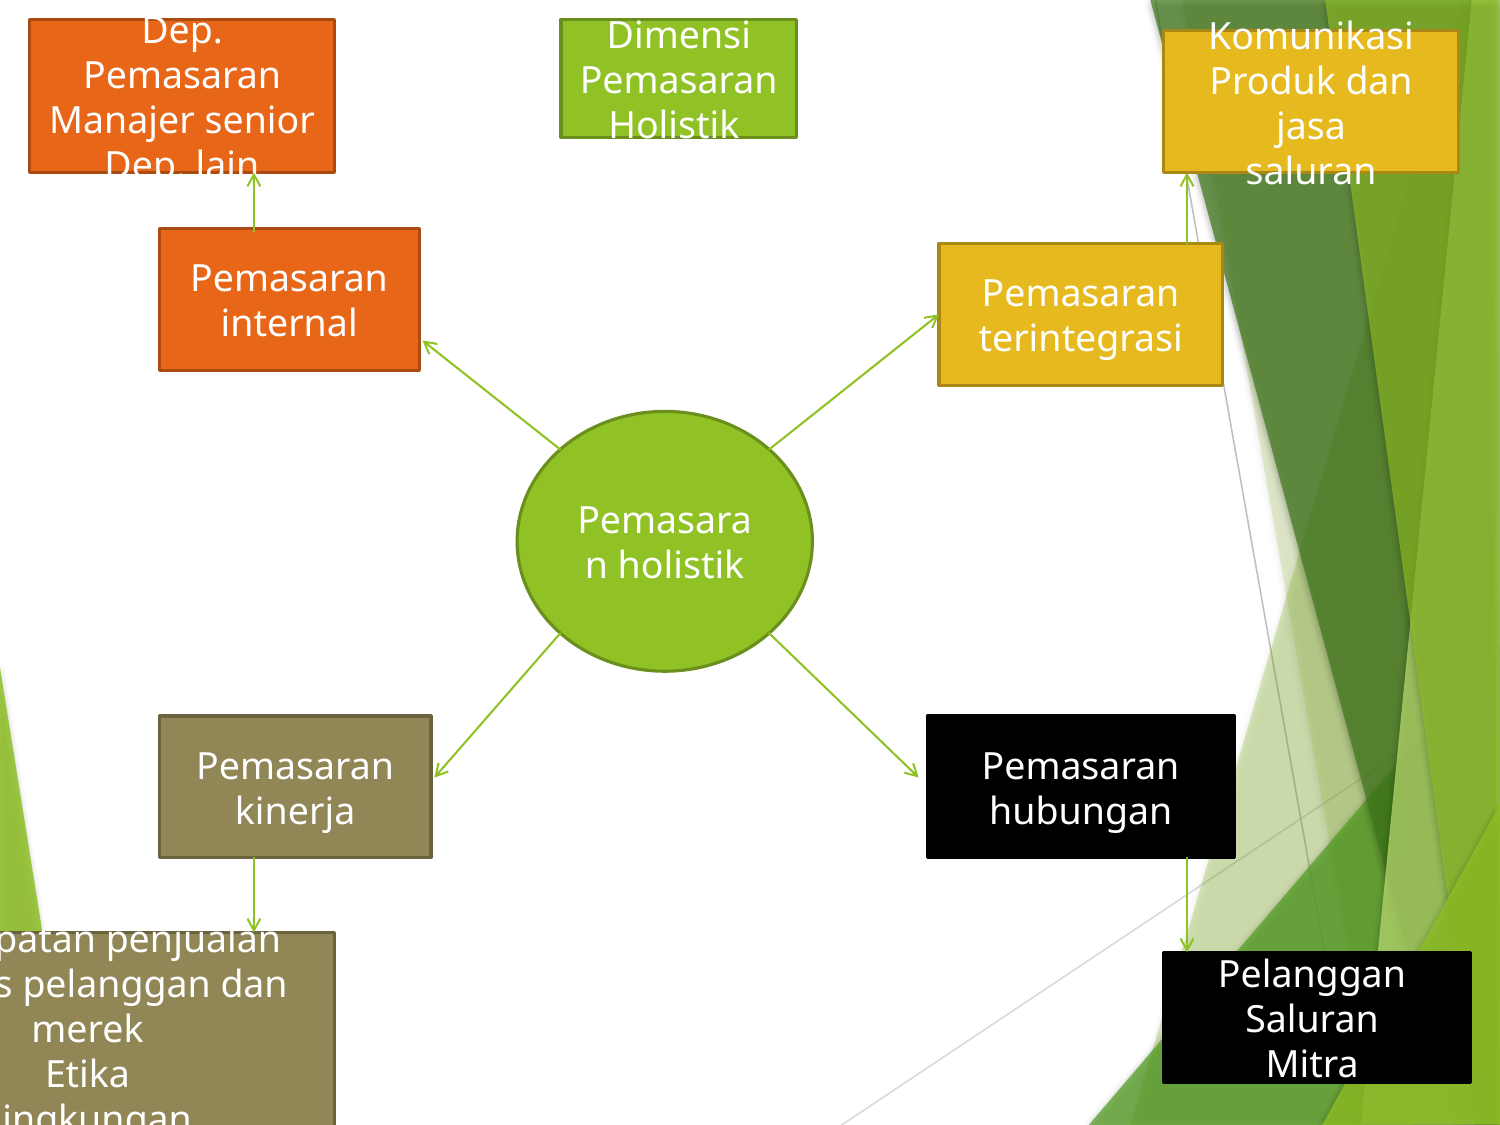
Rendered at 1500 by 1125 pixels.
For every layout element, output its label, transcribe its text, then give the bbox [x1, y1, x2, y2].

text_box Komunikasi Produk dan jasa saluran [1162, 29, 1460, 174]
text_box Dep. Pemasaran Manajer senior Dep. lain [28, 18, 336, 174]
text_box Pemasaran terintegrasi [937, 242, 1224, 387]
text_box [768, 313, 940, 451]
text_box Pemasaran kinerja [158, 714, 433, 859]
text_box Dimensi Pemasaran Holistik [559, 18, 798, 139]
text_box Pelanggan Saluran Mitra [1162, 951, 1472, 1084]
text_box Pendapatan penjualan Ekuitas pelanggan dan merek Etika Lingkungan hukum [0, 931, 336, 1125]
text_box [768, 632, 920, 779]
text_box Pemasaran internal [158, 227, 421, 372]
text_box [433, 632, 561, 779]
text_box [422, 340, 561, 451]
text_box Pemasaran holistik [515, 409, 814, 673]
text_box Pemasaran hubungan [926, 714, 1236, 859]
